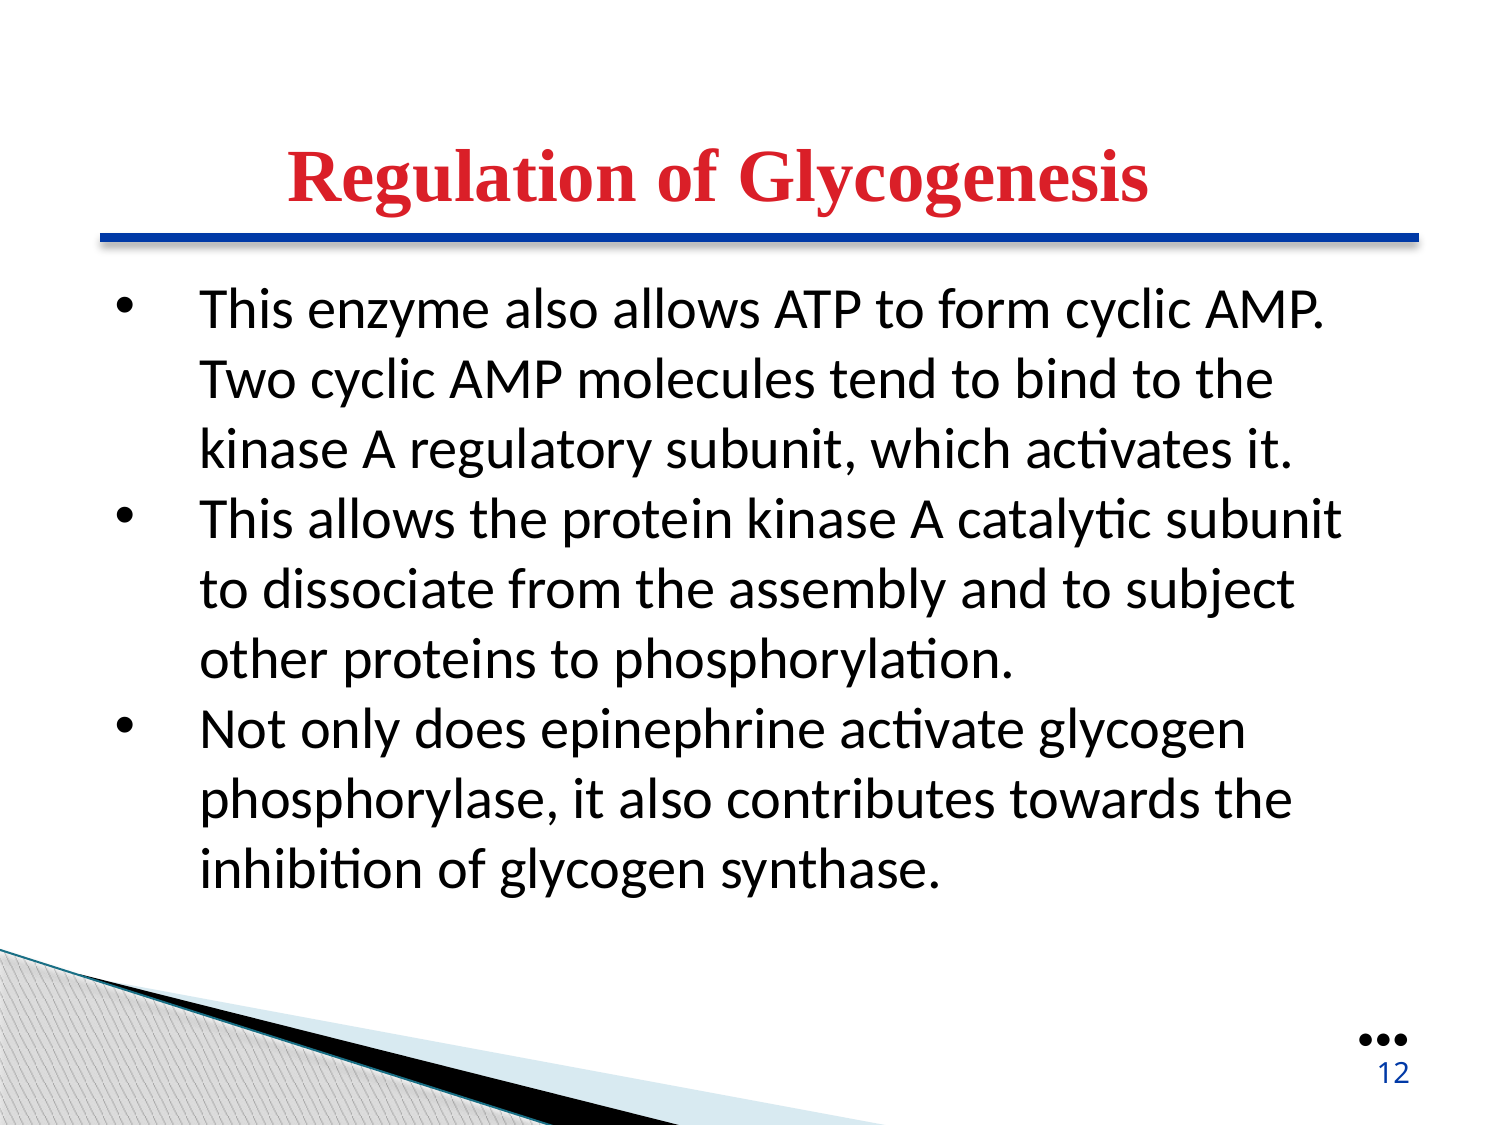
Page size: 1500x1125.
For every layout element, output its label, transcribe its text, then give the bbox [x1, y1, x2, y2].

text_box Regulation of Glycogenesis [0, 118, 1438, 224]
text_box ●●● 12 [1074, 1012, 1425, 1073]
text_box This enzyme also allows ATP to form cyclic AMP. Two cyclic AMP molecules tend to bind to the kinase A regulatory subunit, which activates it. This allows the protein kinase A catalytic subunit to dissociate from the assembly and to subject other proteins to phosphorylation. Not only does epinephrine activate glycogen phosphorylase, it also contributes towards the inhibition of glycogen synthase. [99, 262, 1363, 908]
